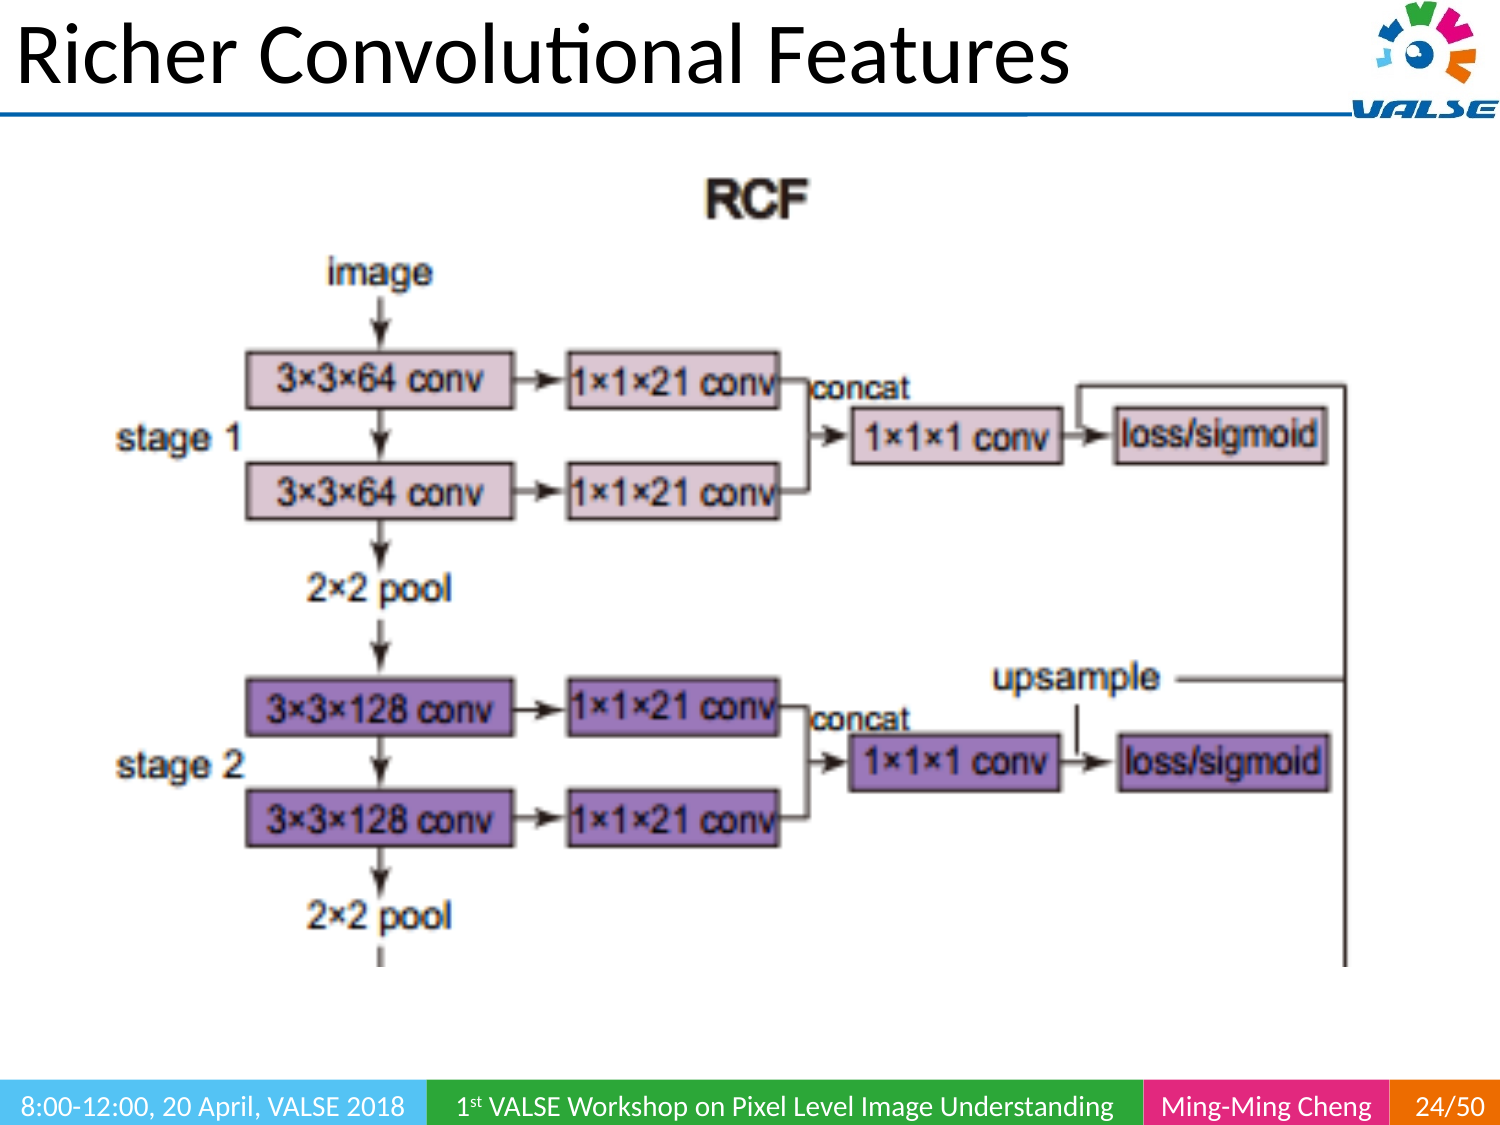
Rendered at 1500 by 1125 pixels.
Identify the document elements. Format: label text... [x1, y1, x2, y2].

picture [1348, 110, 1500, 119]
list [103, 165, 1374, 967]
title Richer Convolutional Features [0, 0, 1500, 110]
